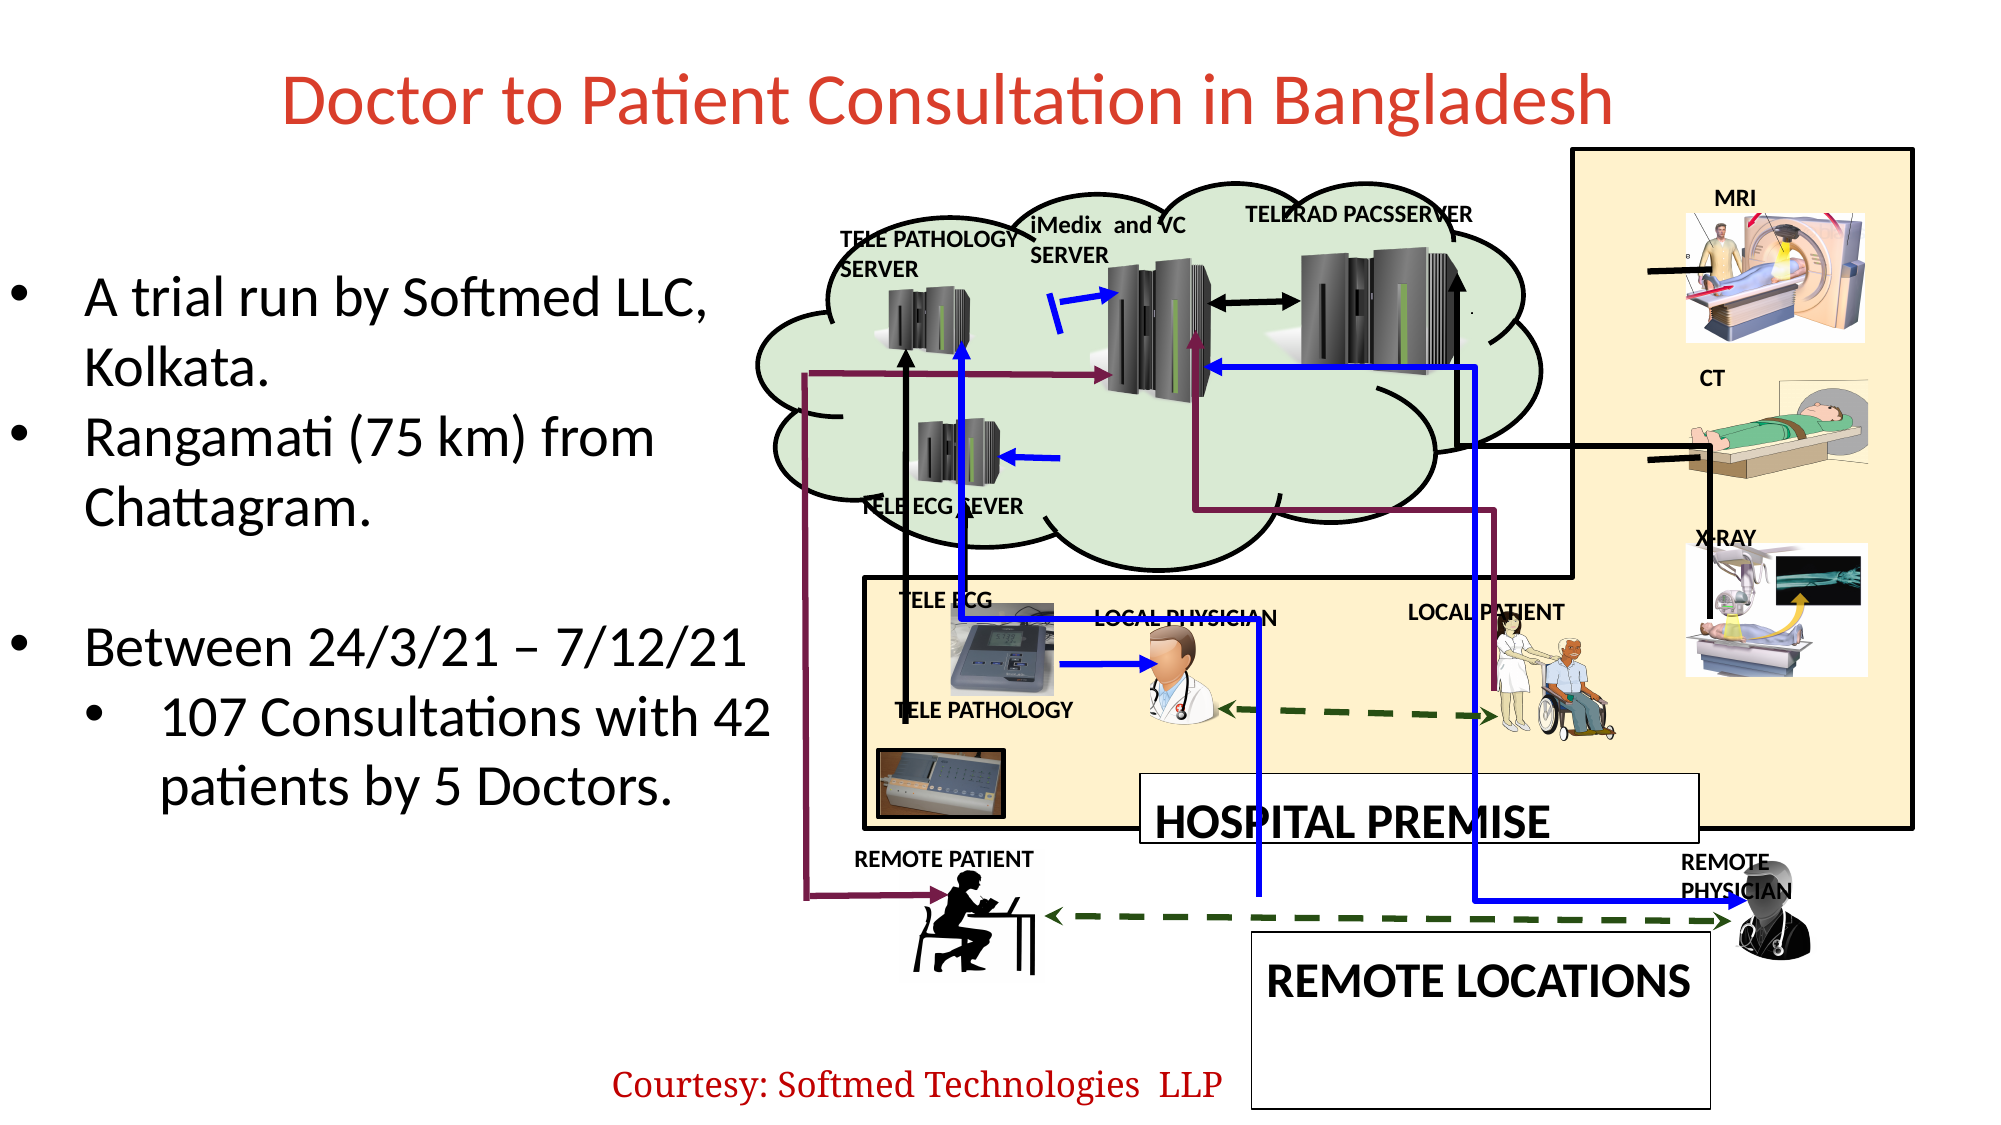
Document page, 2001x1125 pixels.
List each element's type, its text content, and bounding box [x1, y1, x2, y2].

text_box Courtesy: Softmed Technologies LLP [605, 1056, 1230, 1111]
text_box Doctor to Patient Consultation in Bangladesh [241, 1, 1656, 151]
text_box A trial run by Softmed LLC, Kolkata. Rangamati (75 km) from Chattagram. Between 24/3/21 – 7/12/21 107 Consultations with 42 patients by 5 Doctors. [0, 250, 758, 965]
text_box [758, 148, 1913, 1110]
